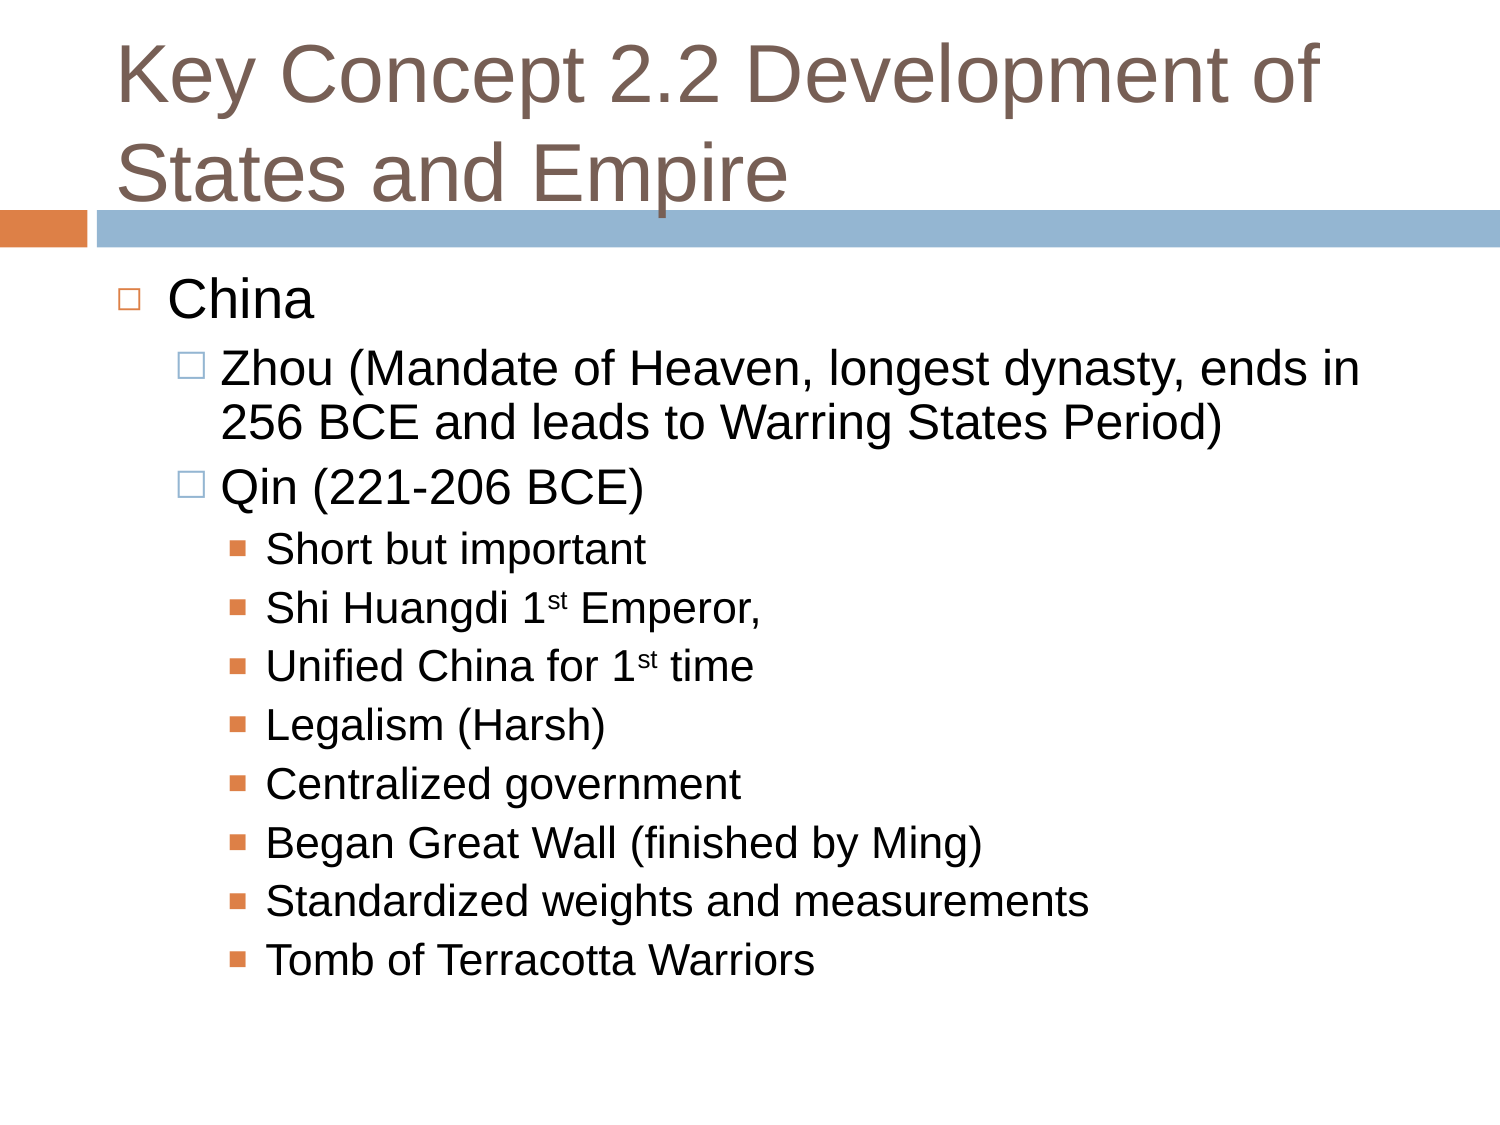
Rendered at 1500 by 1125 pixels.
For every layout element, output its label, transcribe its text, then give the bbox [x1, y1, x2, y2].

list China Zhou (Mandate of Heaven, longest dynasty, ends in 256 BCE and leads to Warring States Period) Qin (221-206 BCE) Short but important Shi Huangdi 1st Emperor, Unified China for 1st time Legalism (Harsh) Centralized government Began Great Wall (finished by Ming) Standardized weights and measurements Tomb of Terracotta Warriors [100, 262, 1438, 1000]
title Key Concept 2.2 Development of States and Empire [100, 37, 1438, 200]
